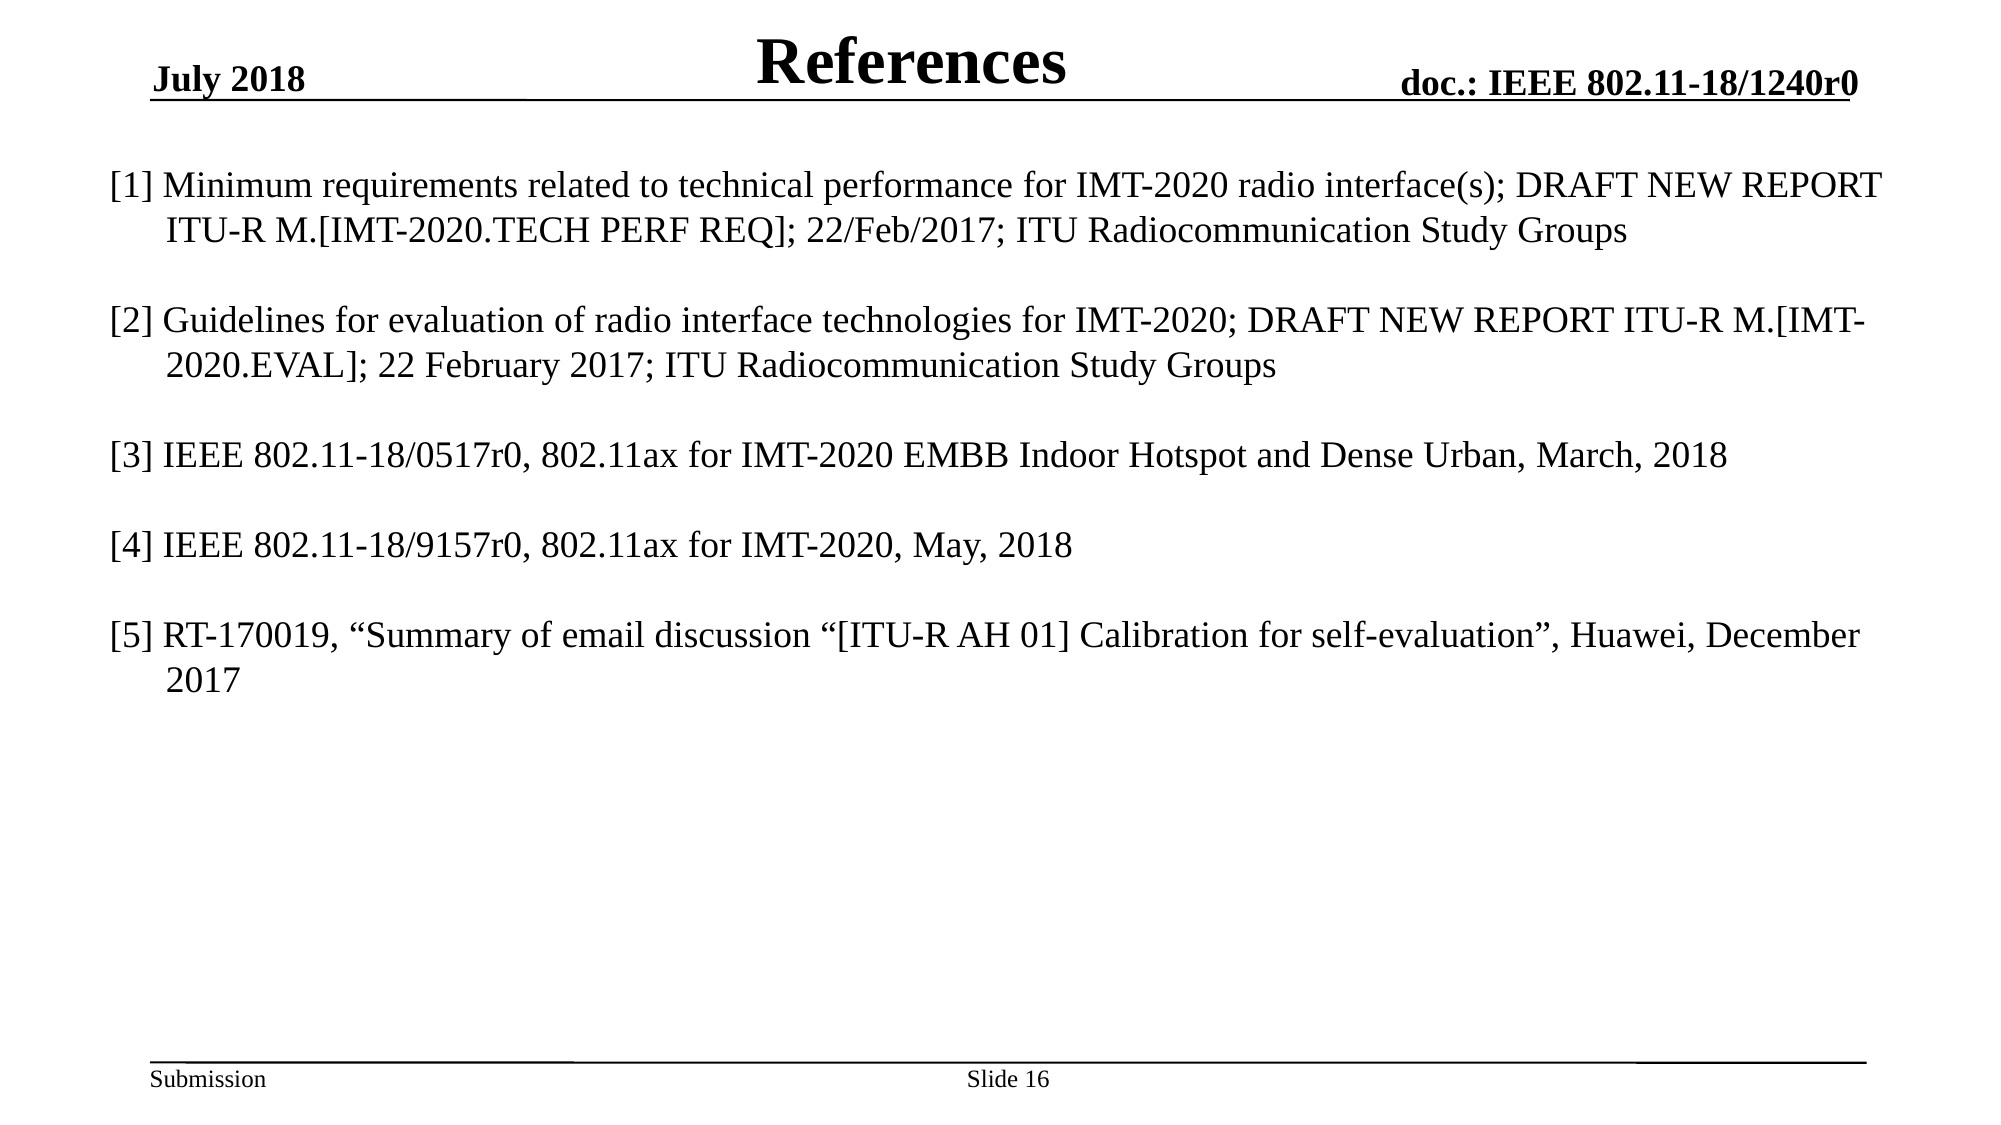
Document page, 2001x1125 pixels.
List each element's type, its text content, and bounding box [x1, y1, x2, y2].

slide_number Slide 16 [950, 1062, 1066, 1122]
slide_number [152, 54, 563, 100]
title References [62, 12, 1763, 102]
list [1] Minimum requirements related to technical performance for IMT-2020 radio interface(s); DRAFT NEW REPORT ITU-R M.[IMT-2020.TECH PERF REQ]; 22/Feb/2017; ITU Radiocommunication Study Groups [2] Guidelines for evaluation of radio interface technologies for IMT-2020; DRAFT NEW REPORT ITU-R M.[IMT-2020.EVAL]; 22 February 2017; ITU Radiocommunication Study Groups [3] IEEE 802.11-18/0517r0, 802.11ax for IMT-2020 EMBB Indoor Hotspot and Dense Urban, March, 2018 [4] IEEE 802.11-18/9157r0, 802.11ax for IMT-2020, May, 2018 [5] RT-170019, “Summary of email discussion “[ITU-R AH 01] Calibration for self-evaluation”, Huawei, December 2017 [94, 151, 1900, 952]
